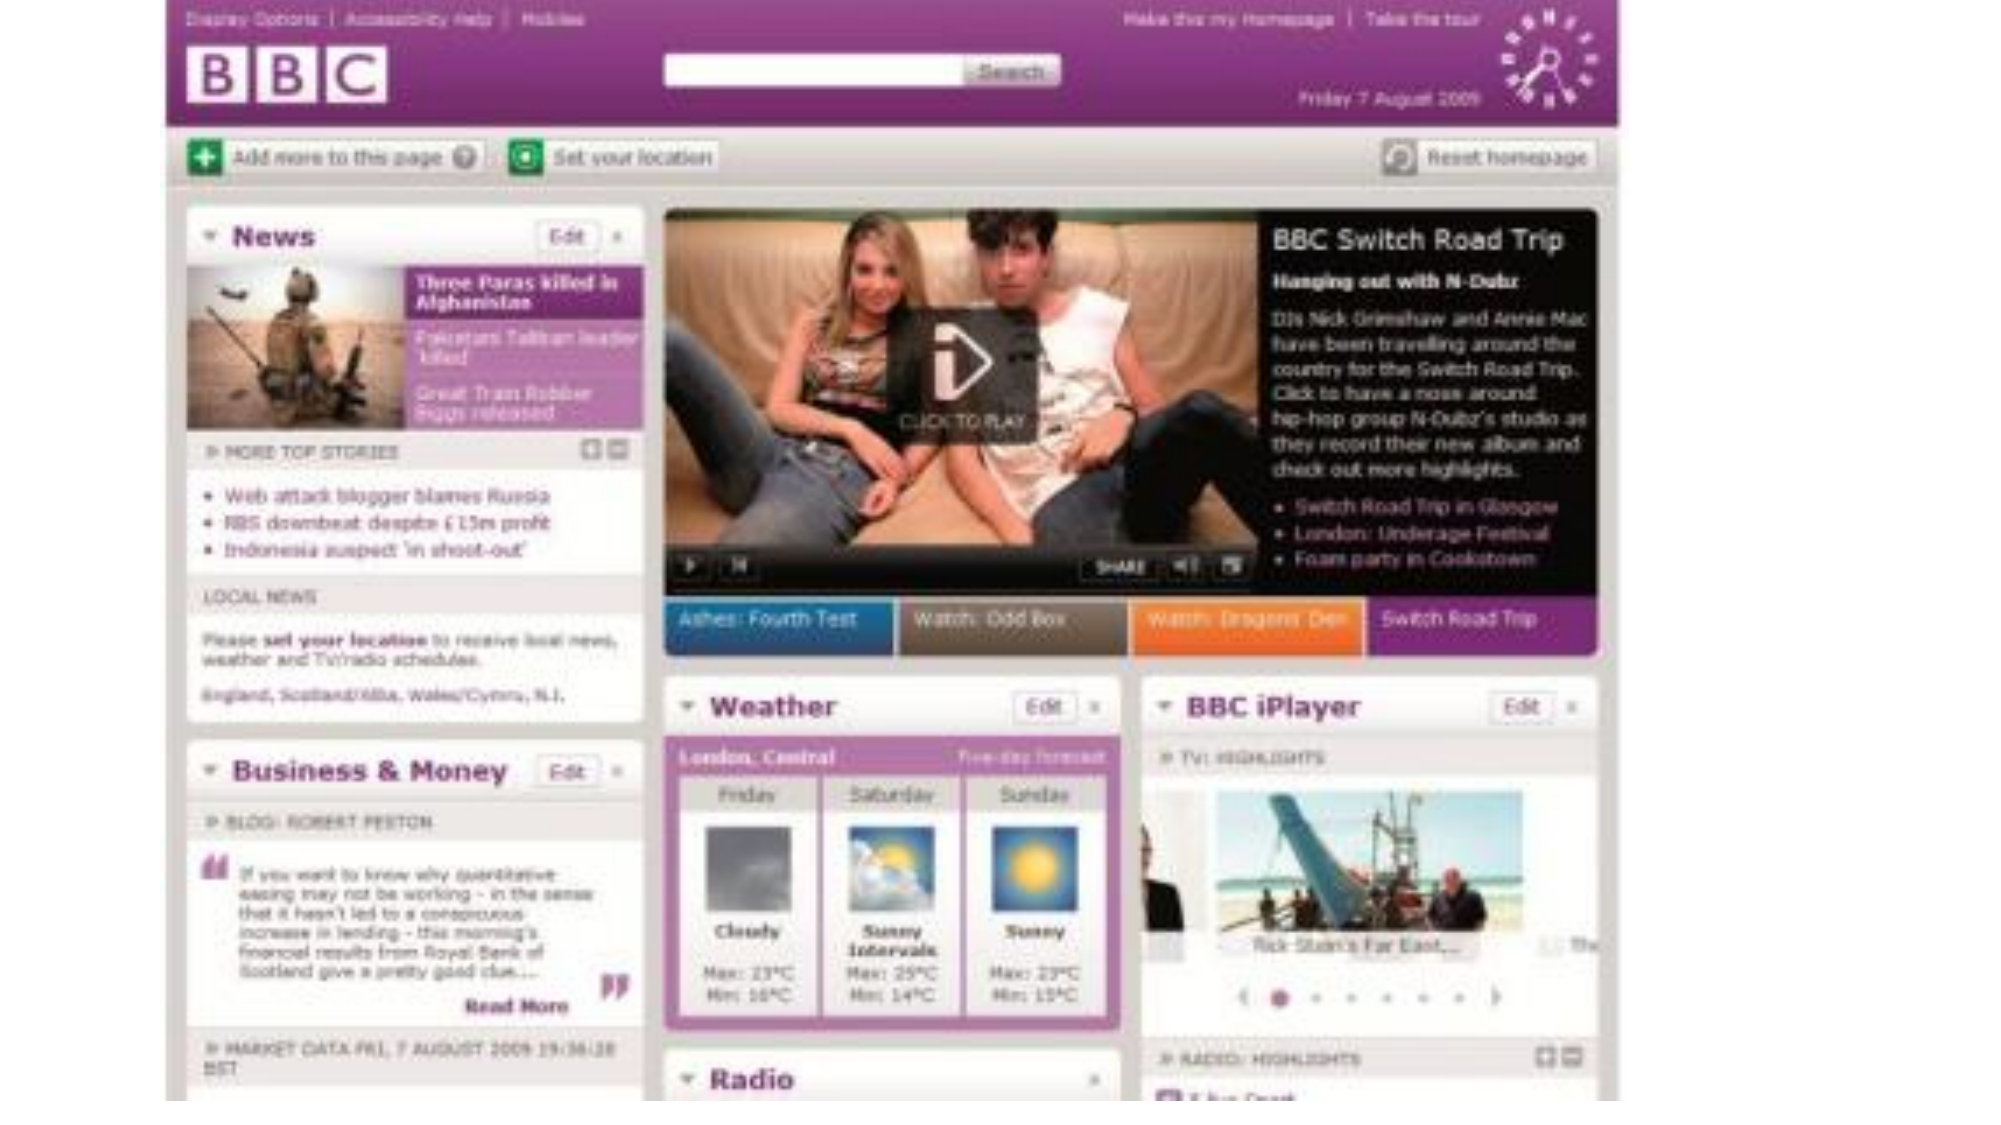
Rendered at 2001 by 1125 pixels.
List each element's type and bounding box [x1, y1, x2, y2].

list [160, 0, 1629, 1102]
